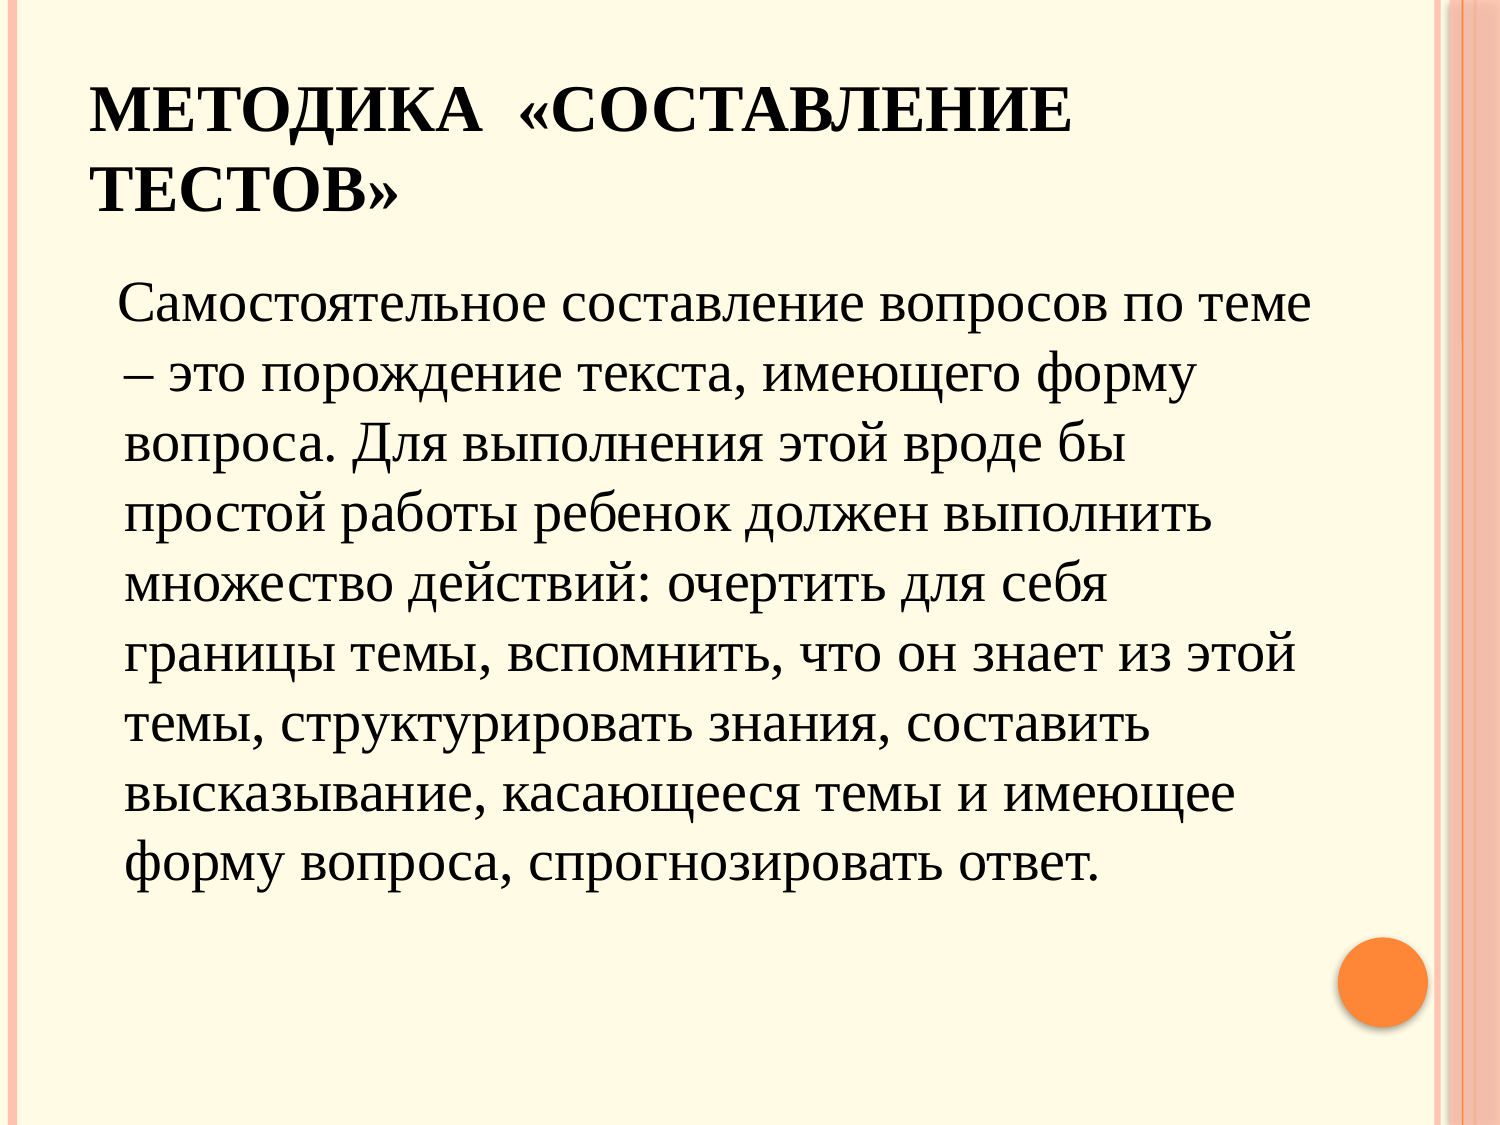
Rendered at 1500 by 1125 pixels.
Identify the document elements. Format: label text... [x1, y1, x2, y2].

list Самостоятельное составление вопросов по теме – это порождение текста, имеющего форму вопроса. Для выполнения этой вроде бы простой работы ребенок должен выполнить множество действий: очертить для себя границы темы, вспомнить, что он знает из этой темы, структурировать знания, составить высказывание, касающееся темы и имеющее форму вопроса, спрогнозировать ответ. [64, 255, 1343, 1055]
title Методика «Составление тестов» [75, 45, 1300, 233]
